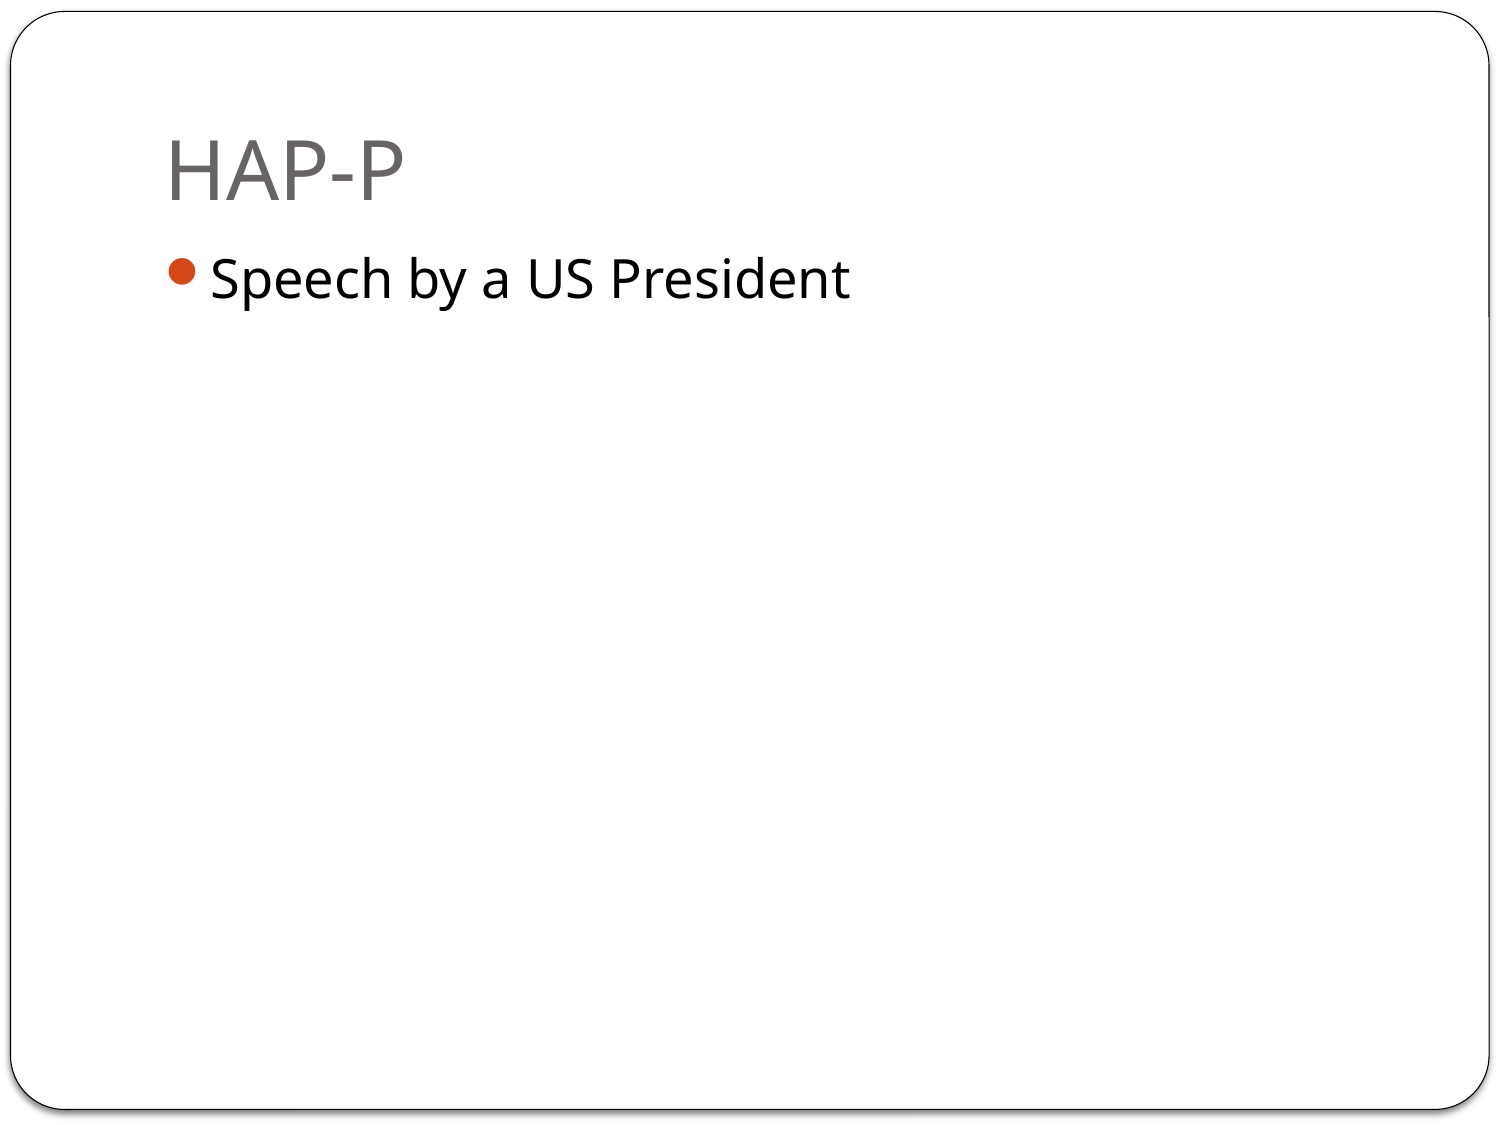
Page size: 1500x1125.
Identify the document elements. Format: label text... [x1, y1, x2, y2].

title HAP-P [150, 45, 1425, 233]
list Speech by a US President [150, 237, 1425, 988]
